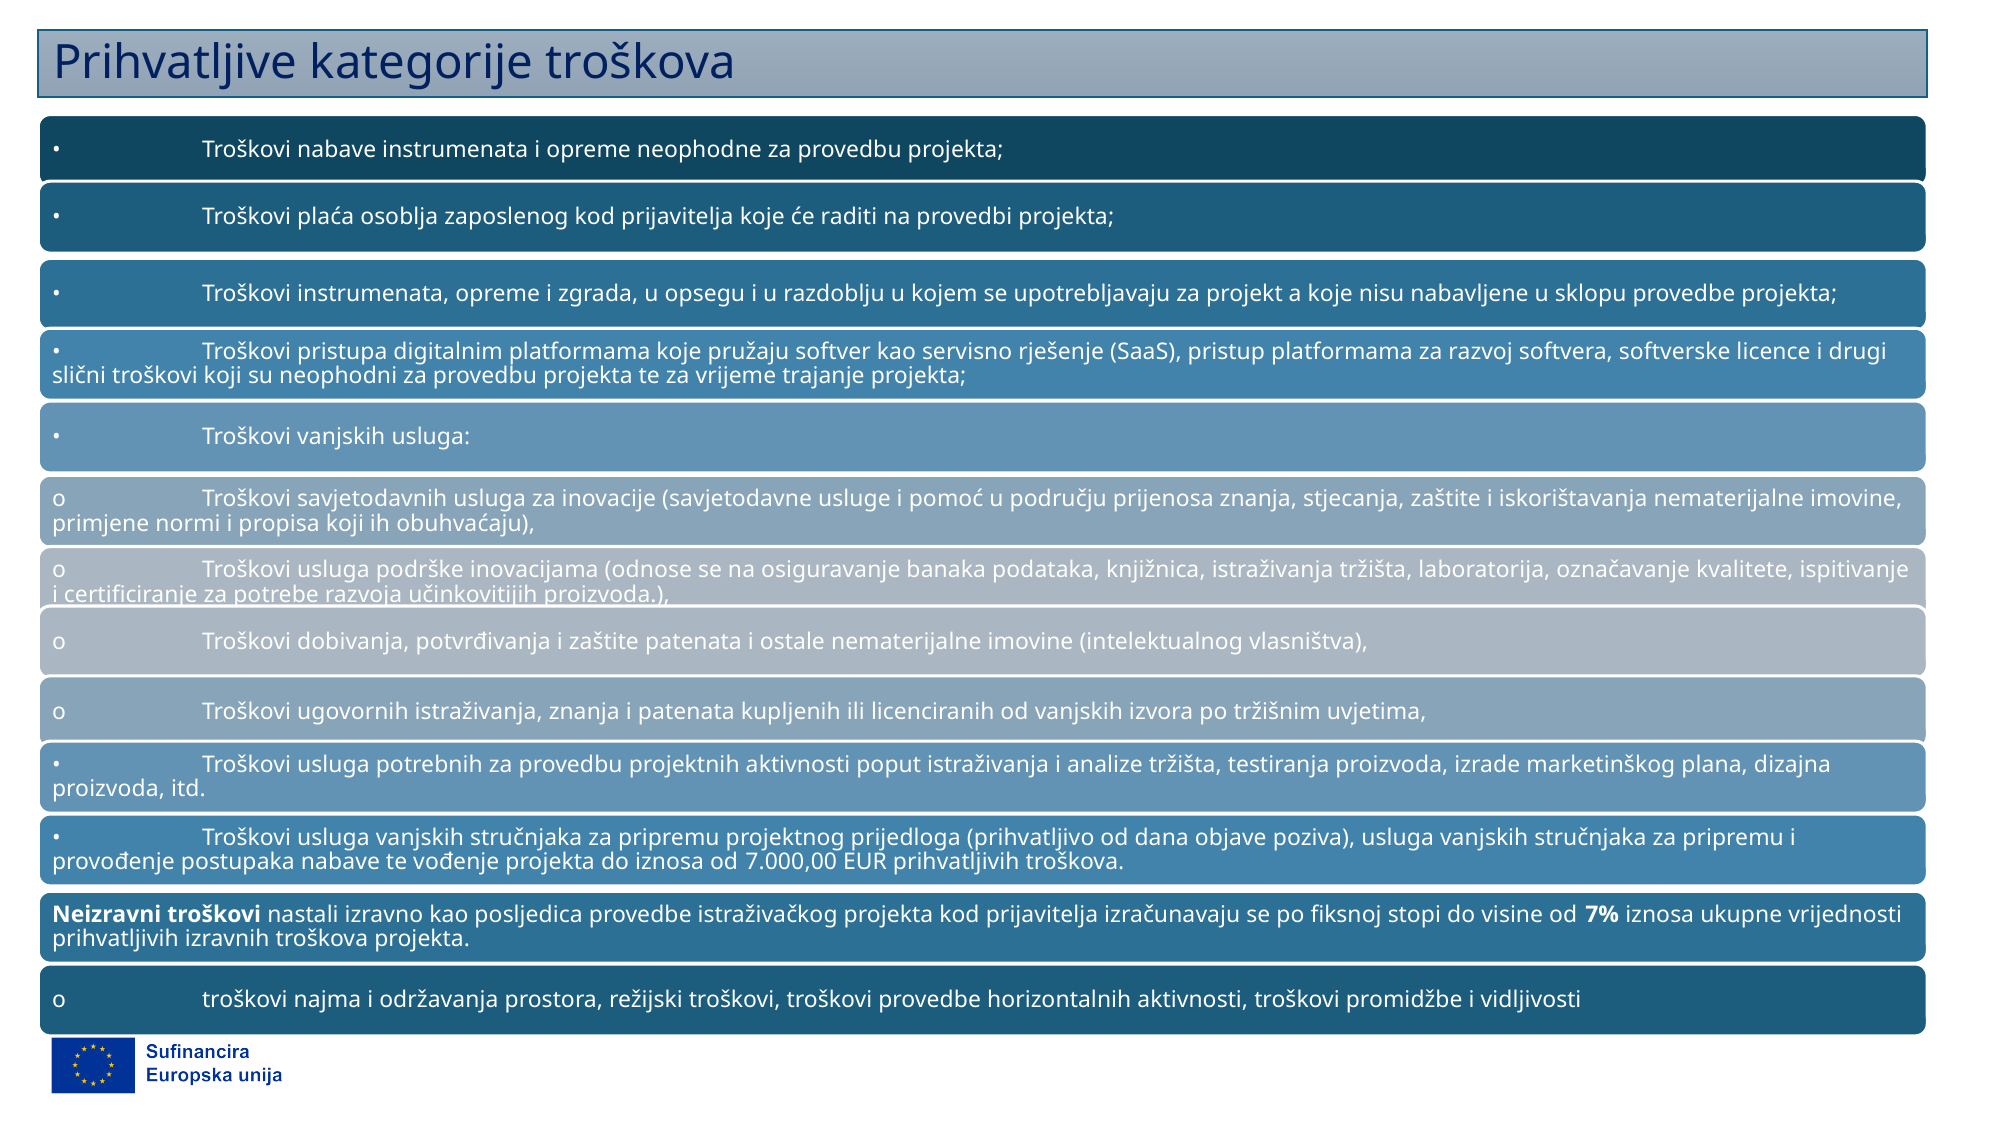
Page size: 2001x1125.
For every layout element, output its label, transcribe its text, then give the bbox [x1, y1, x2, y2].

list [37, 113, 1928, 1125]
title Prihvatljive kategorije troškova [37, 29, 1928, 98]
